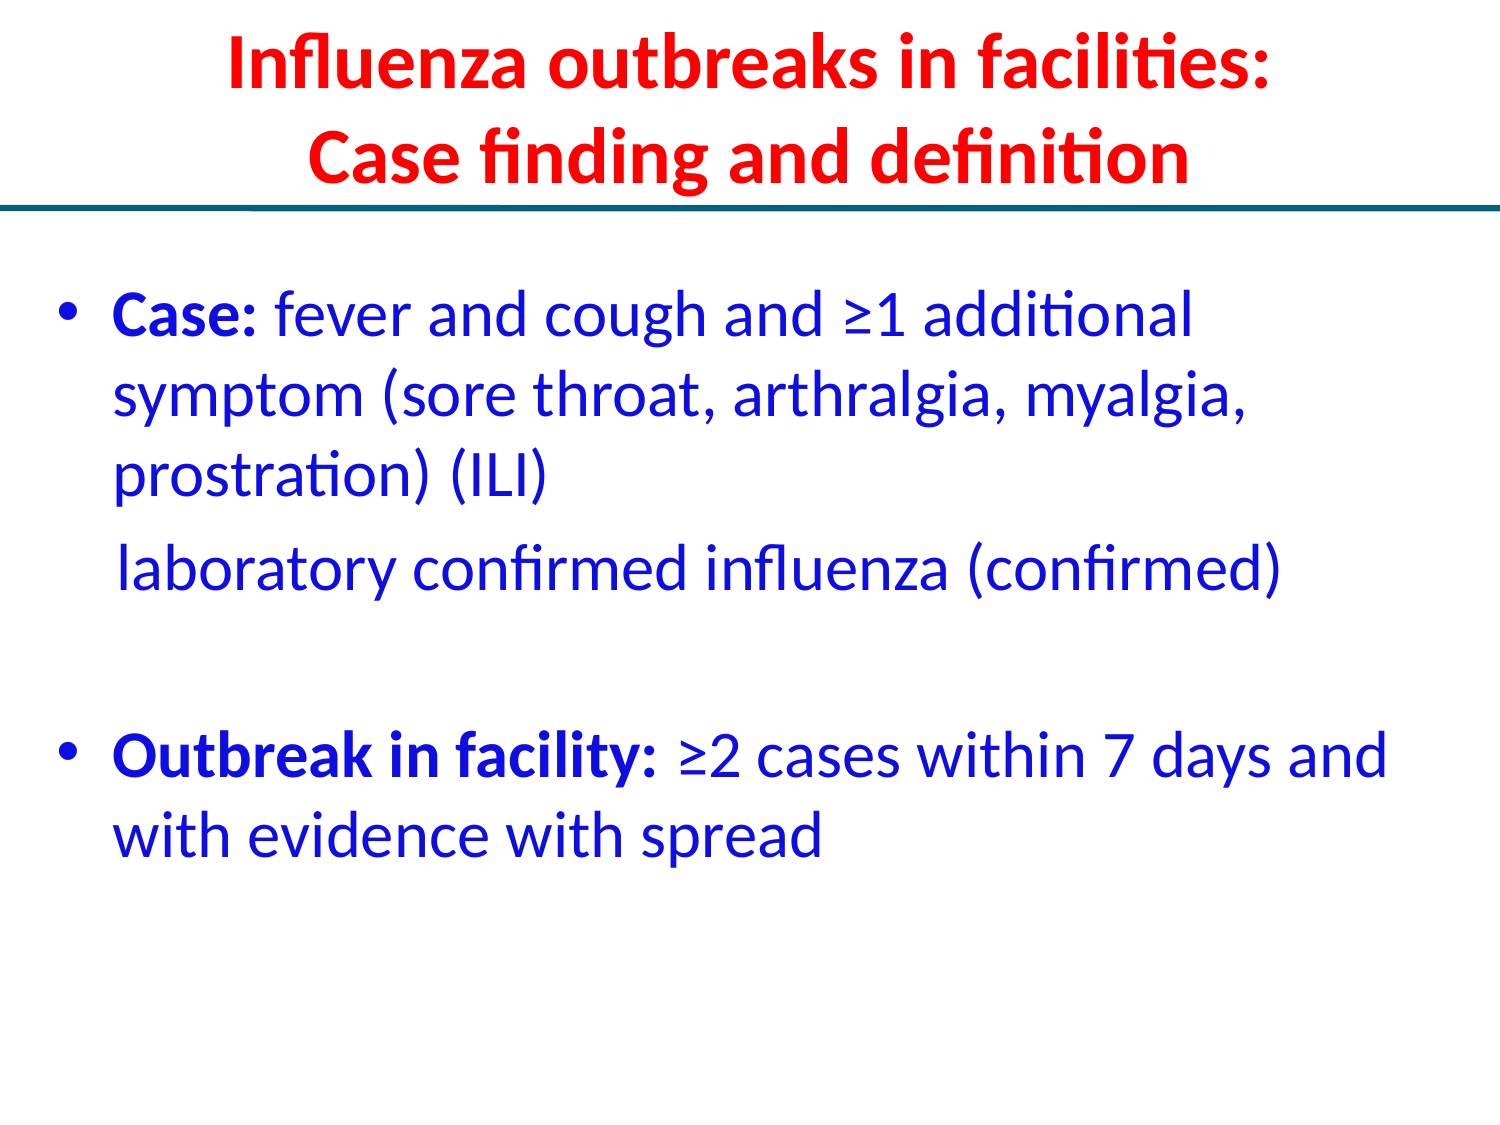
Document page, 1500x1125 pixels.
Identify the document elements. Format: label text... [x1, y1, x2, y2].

title Influenza outbreaks in facilities: Case finding and definition [0, 0, 1500, 208]
list Case: fever and cough and ≥1 additional symptom (sore throat, arthralgia, myalgia, prostration) (ILI) laboratory confirmed influenza (confirmed) Outbreak in facility: ≥2 cases within 7 days and with evidence with spread [41, 262, 1459, 1071]
